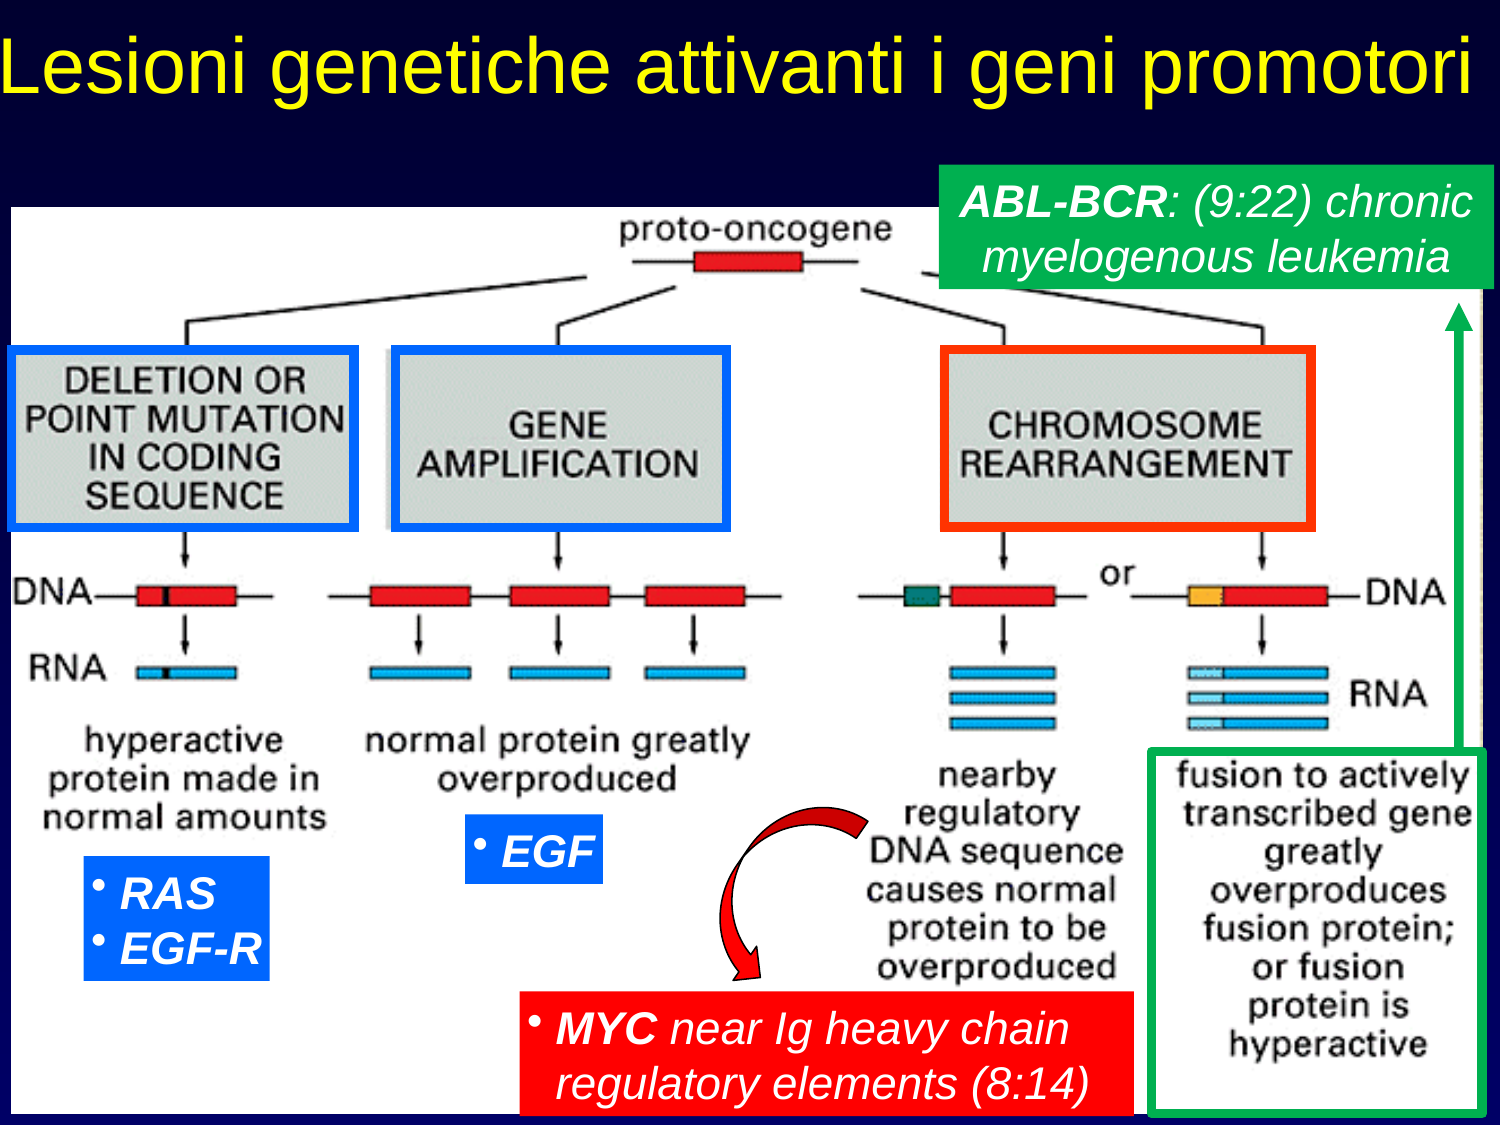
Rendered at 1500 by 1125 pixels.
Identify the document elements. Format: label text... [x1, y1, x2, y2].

title Lesioni genetiche attivanti i geni promotori [0, 0, 1500, 127]
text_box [681, 773, 869, 993]
picture [11, 207, 1483, 1114]
text_box ABL-BCR: (9:22) chronic myelogenous leukemia [938, 164, 1495, 290]
